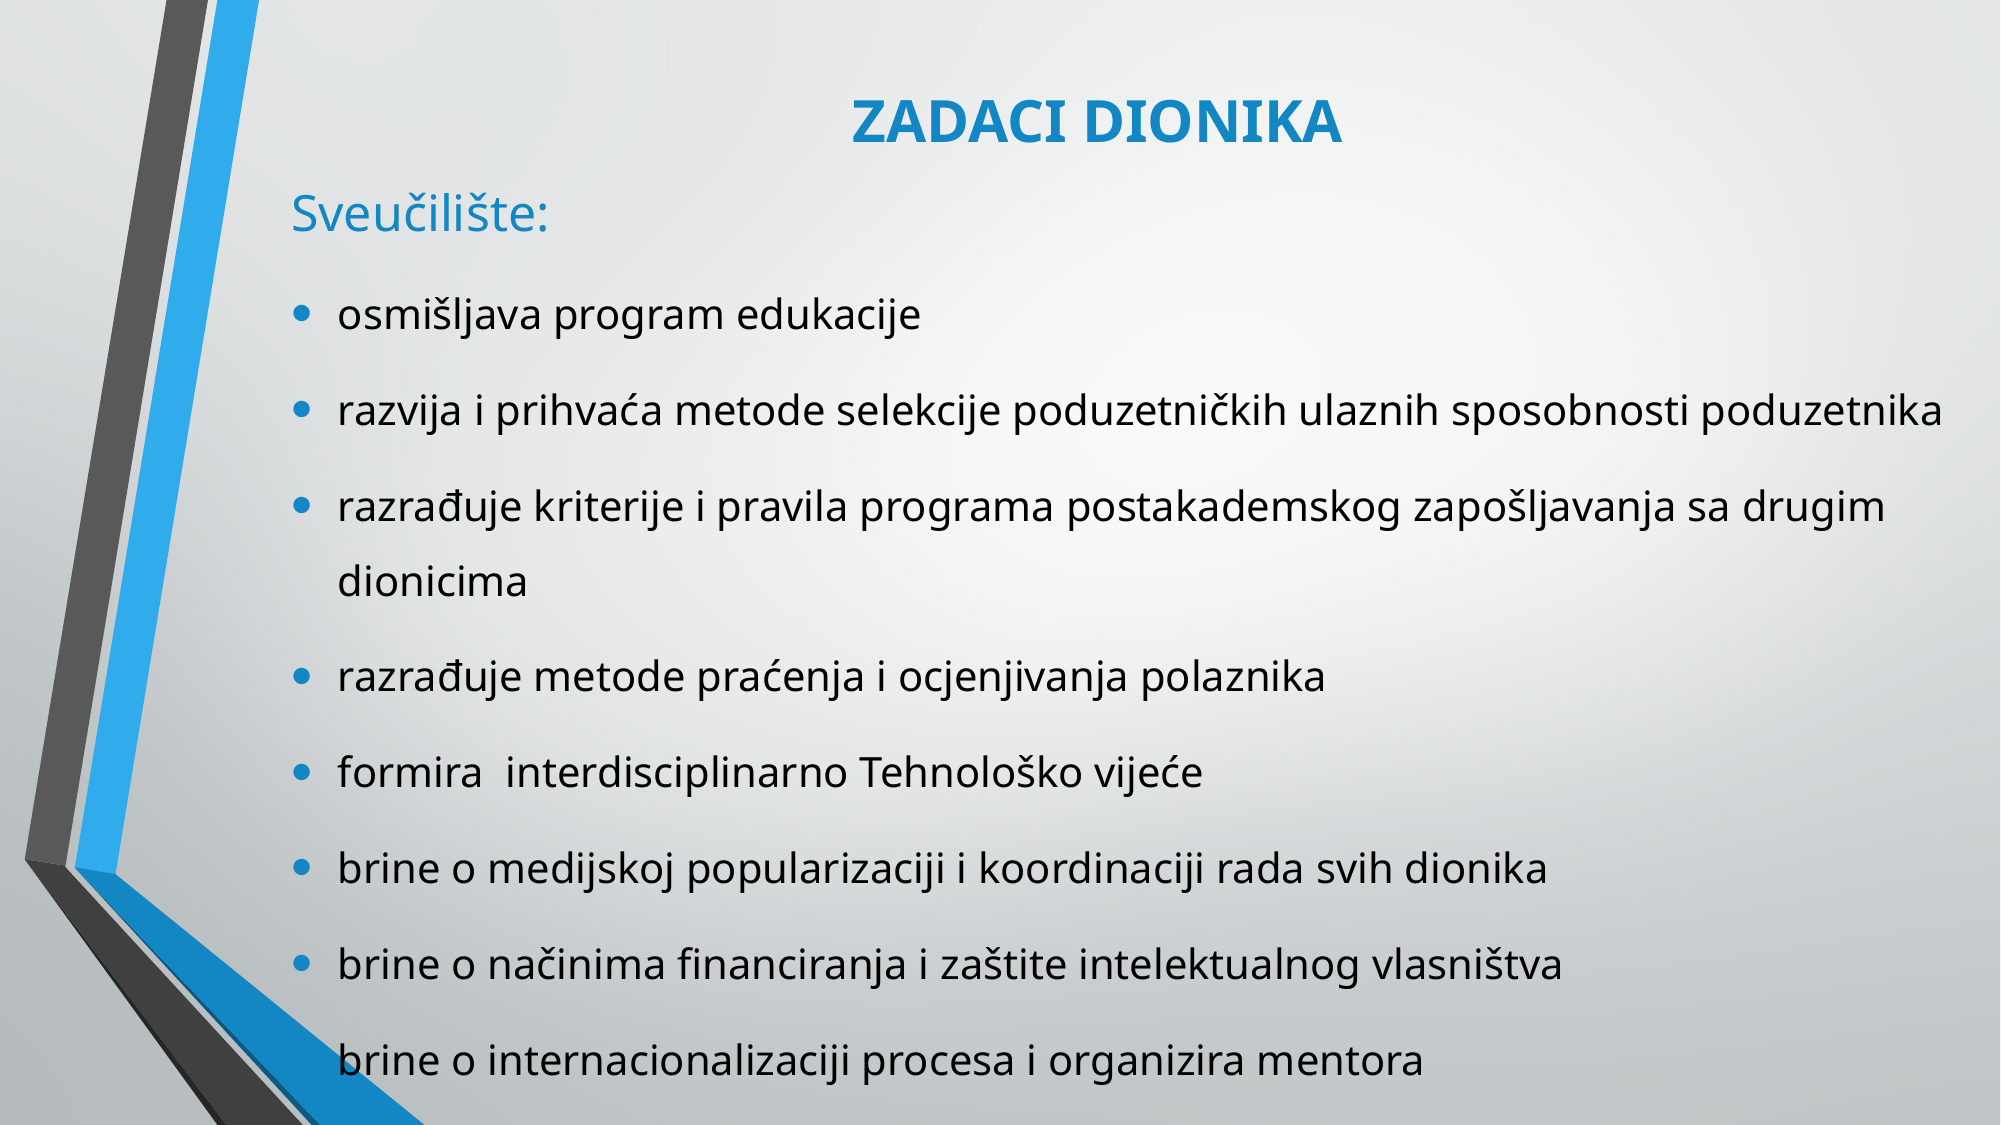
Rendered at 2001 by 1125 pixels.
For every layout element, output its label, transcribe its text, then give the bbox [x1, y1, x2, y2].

title ZADACI DIONIKA [275, 66, 1920, 272]
list Sveučilište: osmišljava program edukacije razvija i prihvaća metode selekcije poduzetničkih ulaznih sposobnosti poduzetnika razrađuje kriterije i pravila programa postakademskog zapošljavanja sa drugim dionicima razrađuje metode praćenja i ocjenjivanja polaznika formira interdisciplinarno Tehnološko vijeće brine o medijskoj popularizaciji i koordinaciji rada svih dionika brine o načinima financiranja i zaštite intelektualnog vlasništva brine o internacionalizaciji procesa i organizira mentora [275, 310, 2000, 1125]
